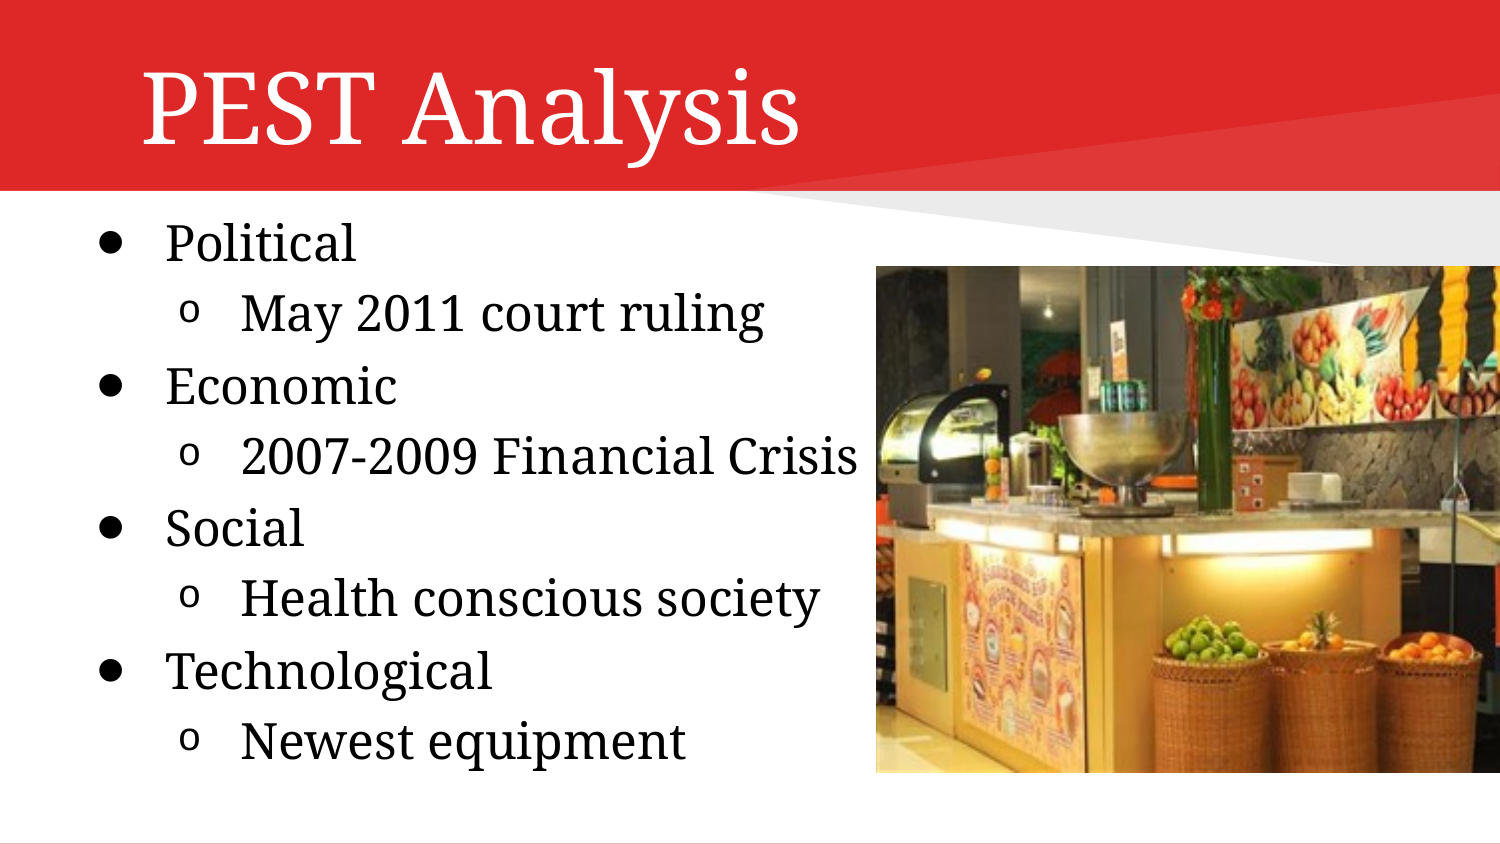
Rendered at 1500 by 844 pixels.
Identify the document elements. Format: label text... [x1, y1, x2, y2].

title PEST Analysis [75, 33, 1425, 175]
picture [876, 266, 1500, 773]
list Political May 2011 court ruling Economic 2007-2009 Financial Crisis Social Health conscious society Technological Newest equipment [75, 196, 885, 808]
